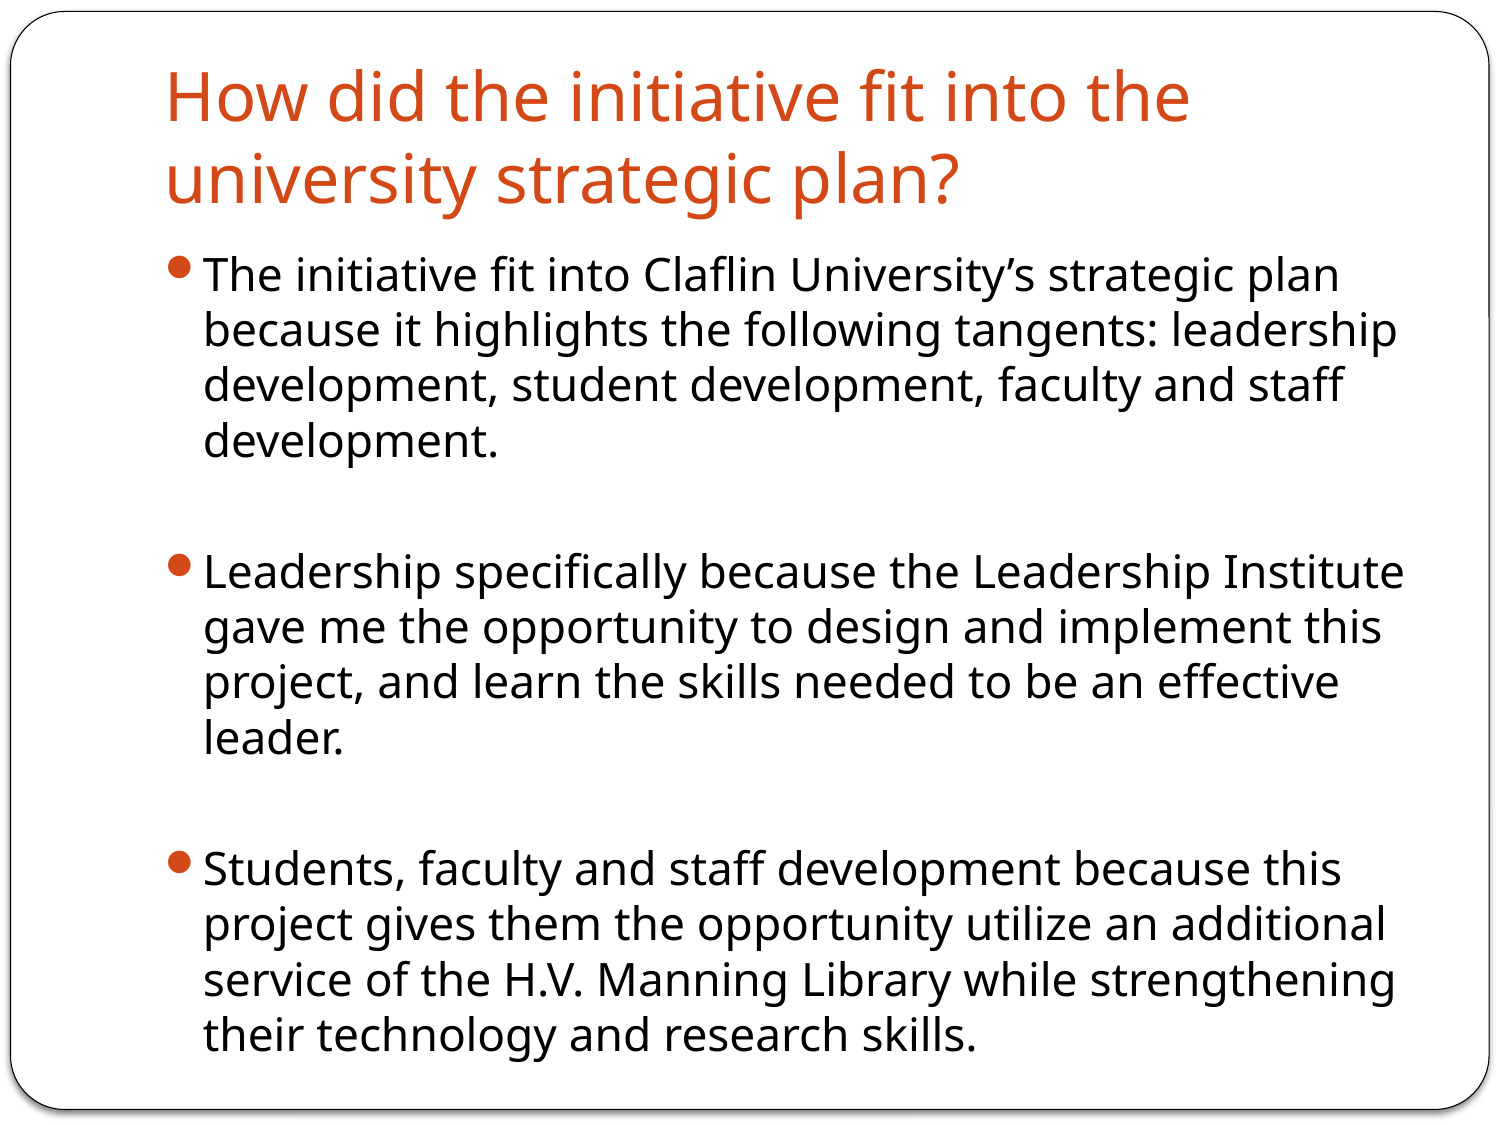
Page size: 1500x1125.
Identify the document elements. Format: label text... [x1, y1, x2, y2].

title How did the initiative fit into the university strategic plan? [150, 45, 1425, 233]
list The initiative fit into Claflin University’s strategic plan because it highlights the following tangents: leadership development, student development, faculty and staff development. Leadership specifically because the Leadership Institute gave me the opportunity to design and implement this project, and learn the skills needed to be an effective leader. Students, faculty and staff development because this project gives them the opportunity utilize an additional service of the H.V. Manning Library while strengthening their technology and research skills. [150, 237, 1425, 1075]
